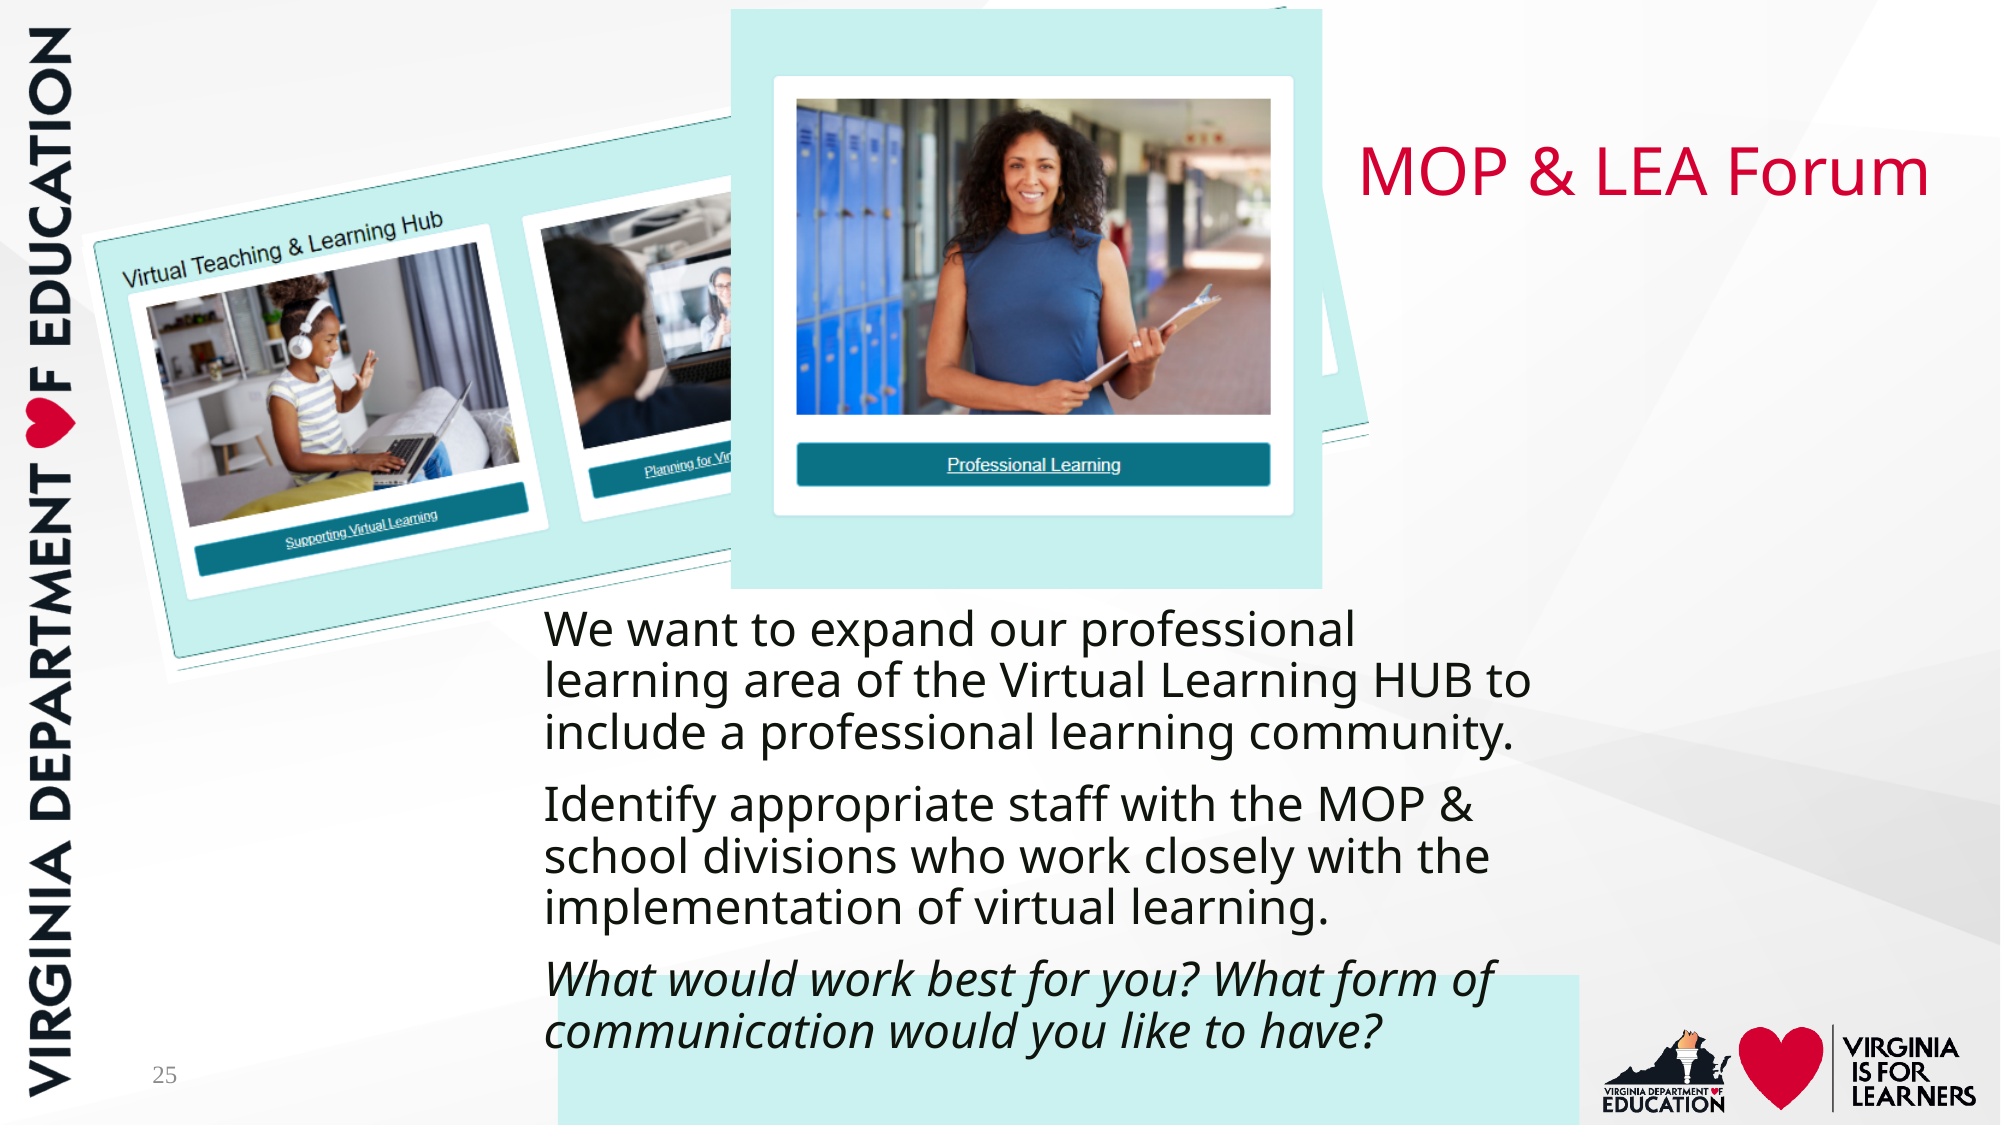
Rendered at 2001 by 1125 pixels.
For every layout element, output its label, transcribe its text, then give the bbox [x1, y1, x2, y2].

slide_number 25 [137, 1043, 588, 1104]
title MOP & LEA Forum [1327, 19, 1968, 298]
picture [0, 0, 2001, 1125]
list We want to expand our professional learning area of the Virtual Learning HUB to include a professional learning community. Identify appropriate staff with the MOP & school divisions who work closely with the implementation of virtual learning. What would work best for you? What form of communication would you like to have? [528, 597, 1550, 1104]
text_box [557, 975, 1580, 1125]
